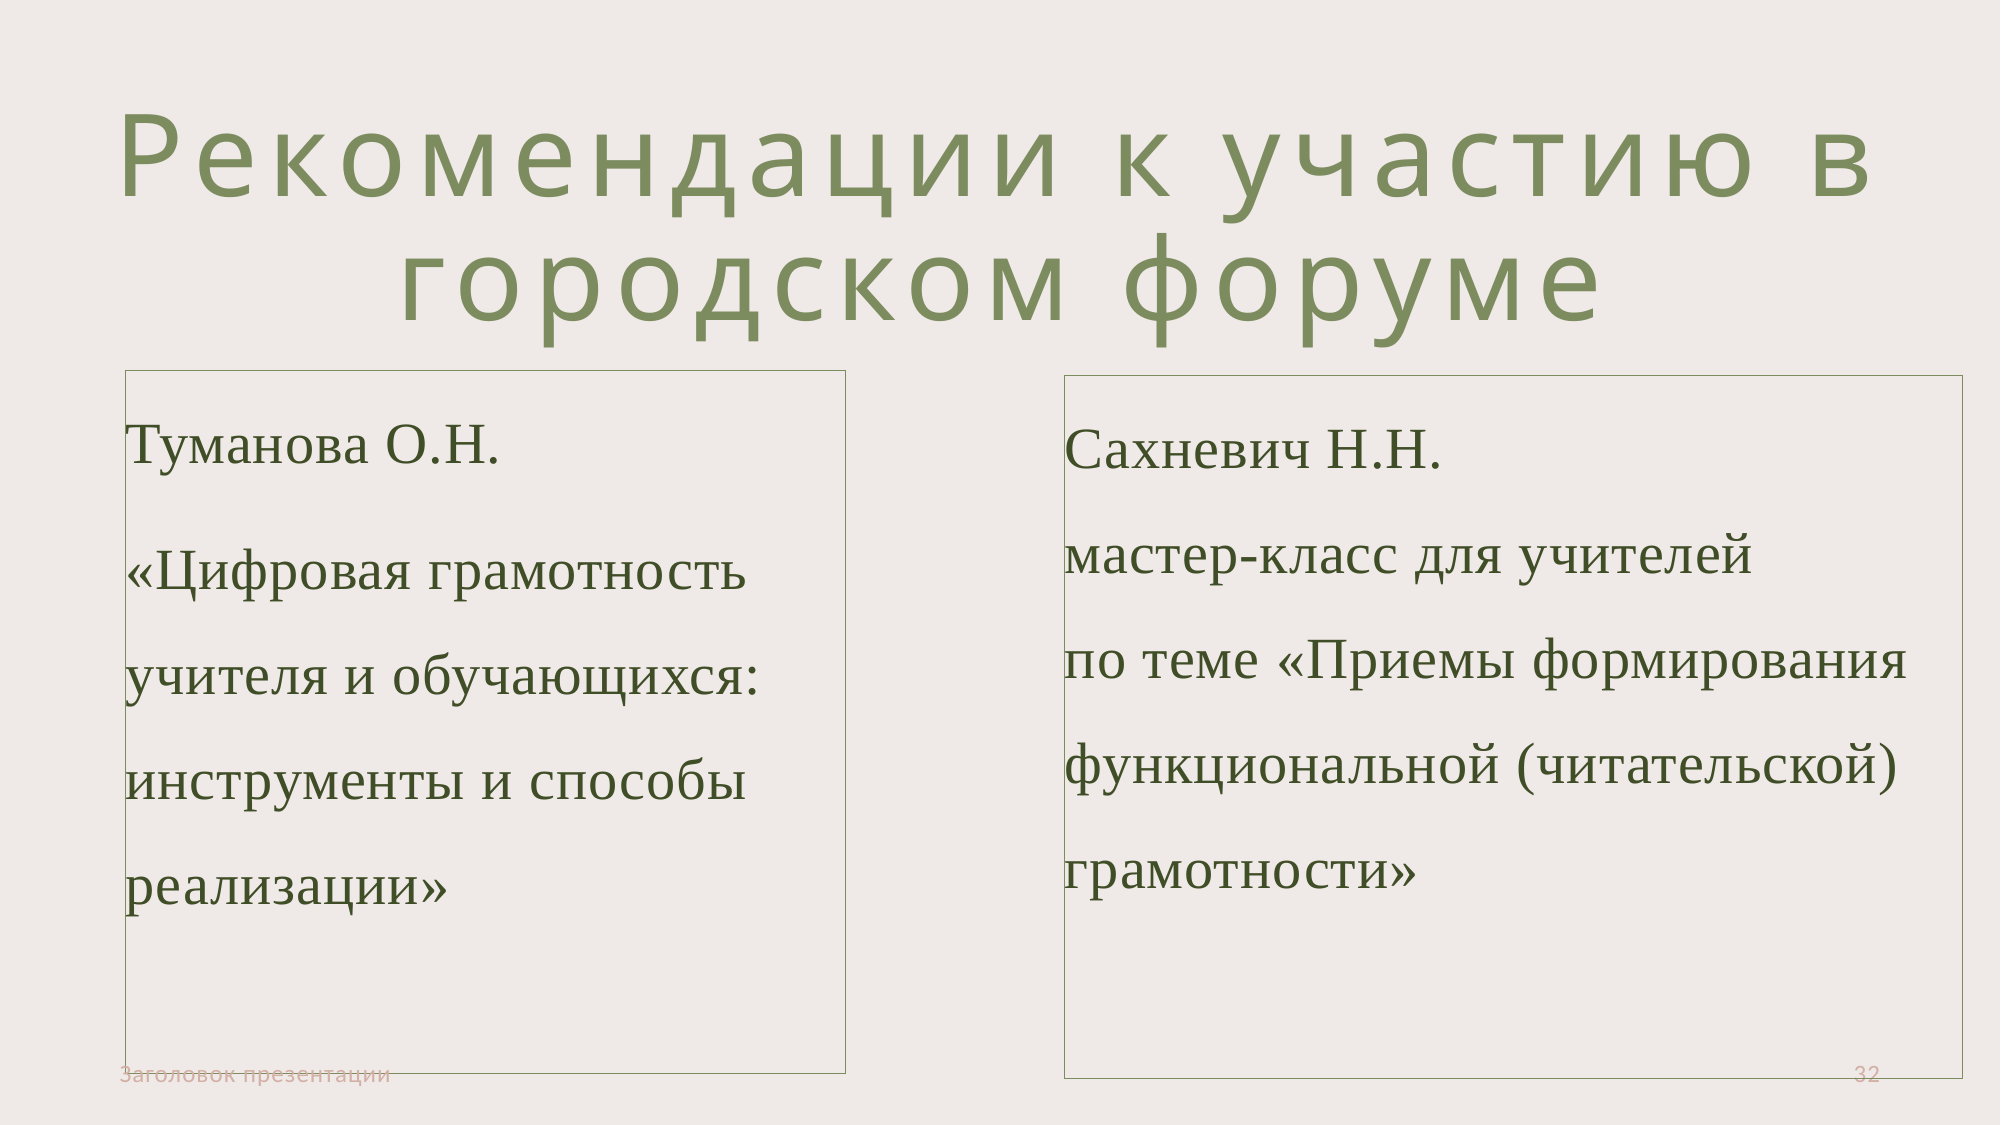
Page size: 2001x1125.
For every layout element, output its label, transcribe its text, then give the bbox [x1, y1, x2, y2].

title Рекомендации к участию в городском форуме [104, 97, 1896, 353]
footer Заголовок презентации [104, 1042, 780, 1103]
list Туманова О.Н. «Цифровая грамотность учителя и обучающихся: инструменты и способы реализации» [125, 370, 846, 1074]
text_box Сахневич Н.Н. мастер-класс для учителей по теме «Приемы формирования функциональной (читательской) грамотности» [1064, 375, 1963, 1079]
slide_number 32 [1445, 1079, 1896, 1103]
